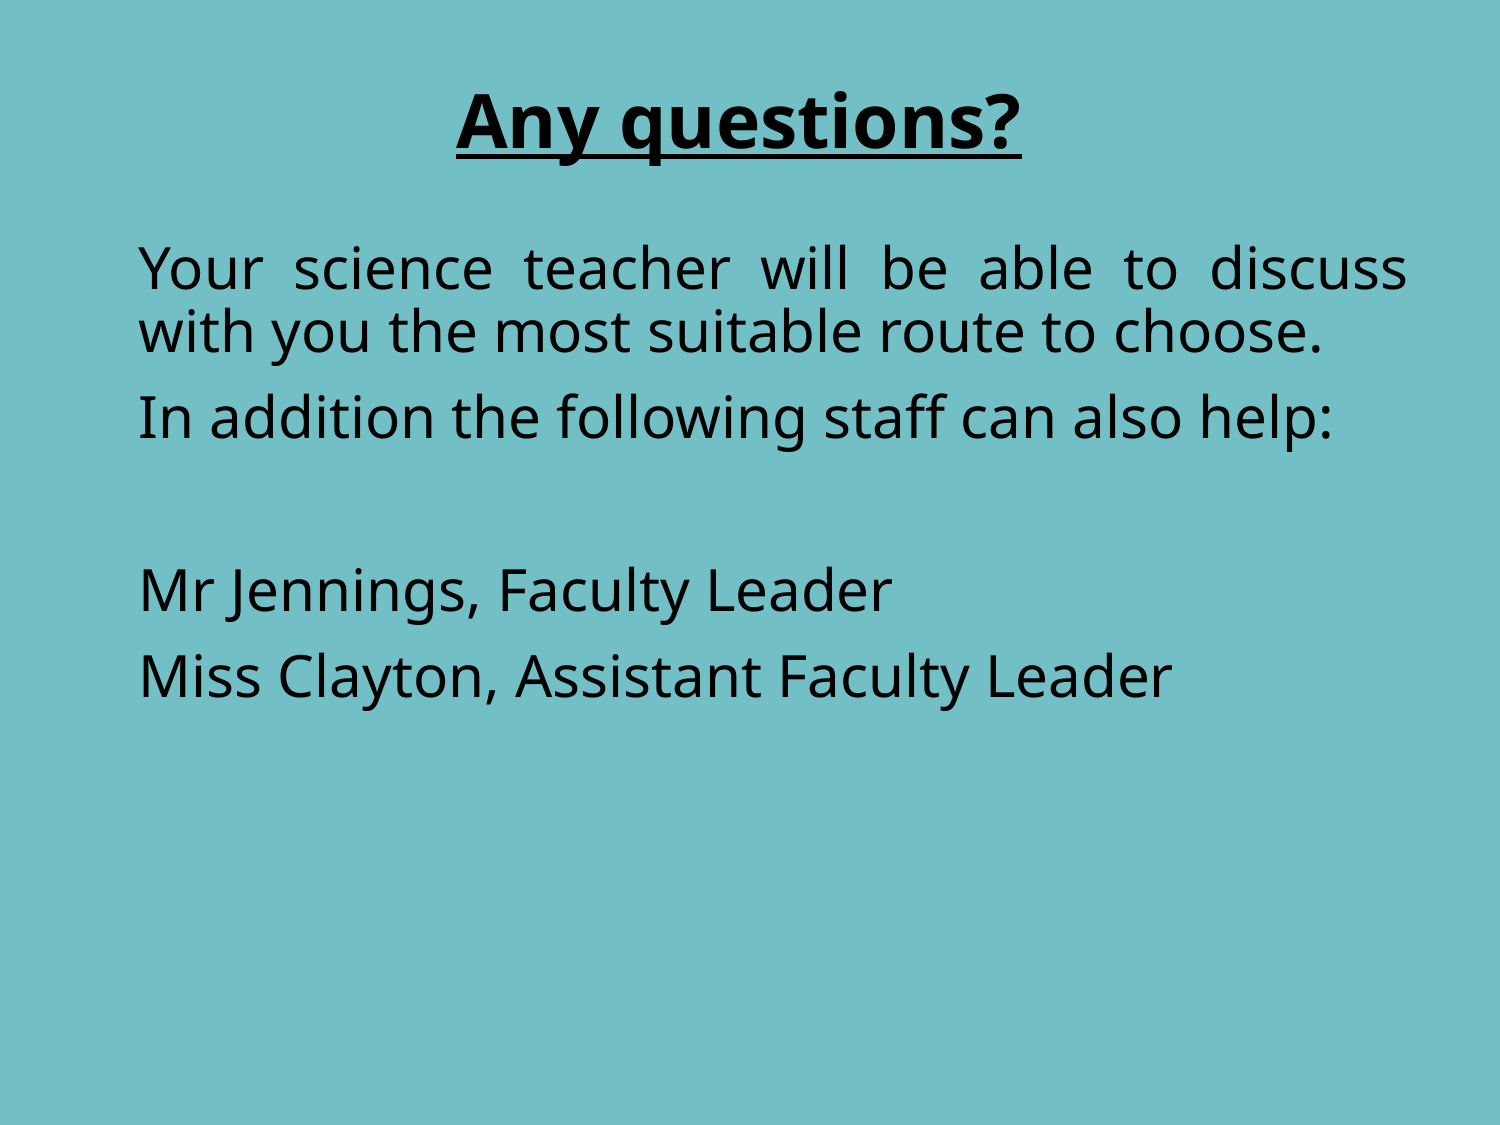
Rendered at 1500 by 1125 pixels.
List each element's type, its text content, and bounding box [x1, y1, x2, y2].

list Your science teacher will be able to discuss with you the most suitable route to choose. In addition the following staff can also help: Mr Jennings, Faculty Leader Miss Clayton, Assistant Faculty Leader [123, 231, 1424, 1012]
title Any questions? [183, 42, 1296, 194]
